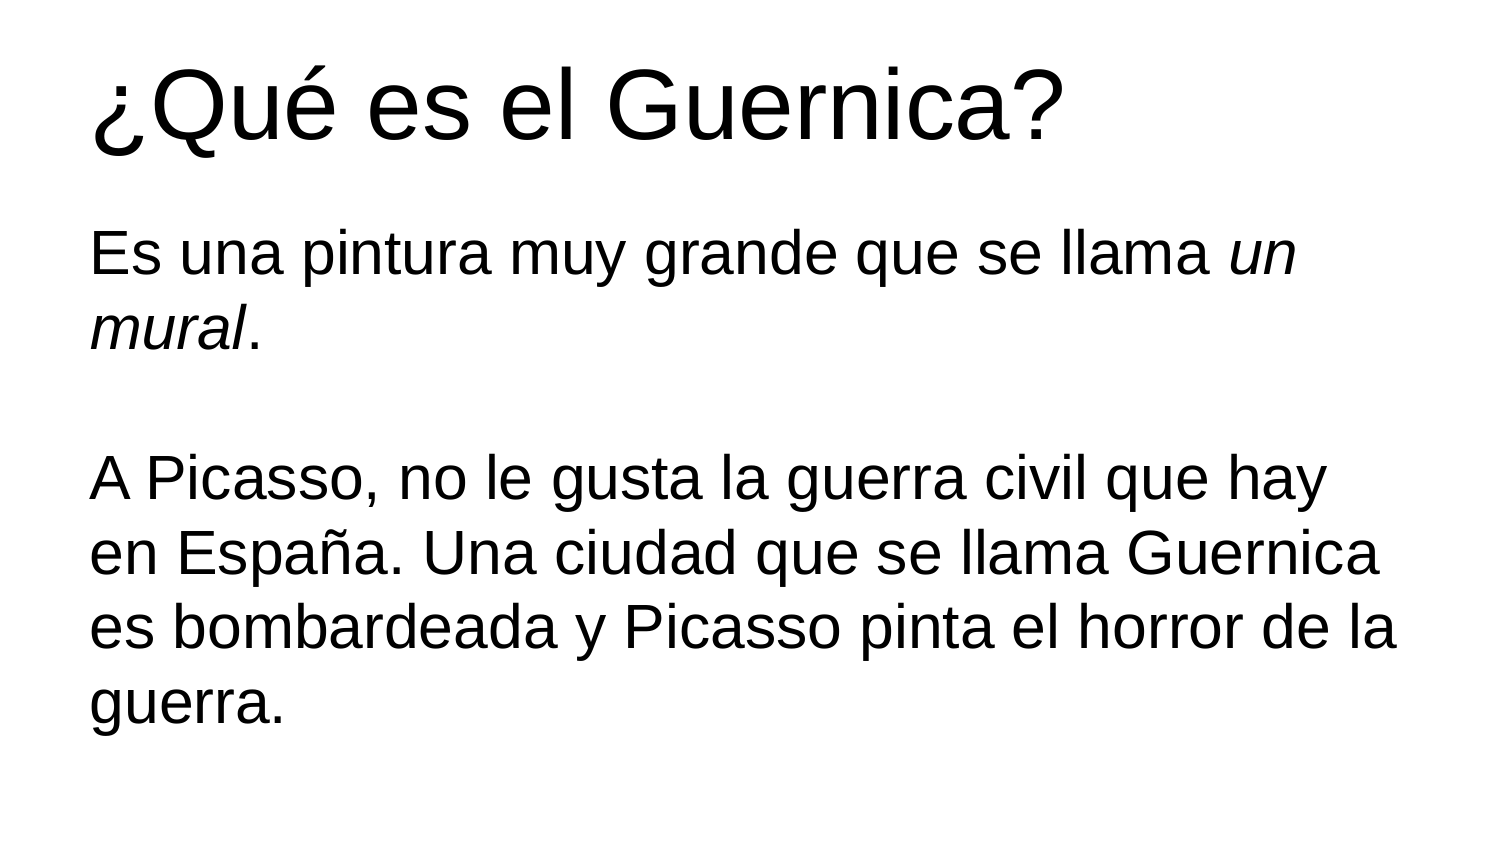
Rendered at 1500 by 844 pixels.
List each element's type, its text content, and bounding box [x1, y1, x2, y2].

text_box ¿Qué es el Guernica? [75, 33, 1425, 175]
text_box Es una pintura muy grande que se llama un mural. A Picasso, no le gusta la guerra civil que hay en España. Una ciudad que se llama Guernica es bombardeada y Picasso pinta el horror de la guerra. [75, 196, 1425, 808]
